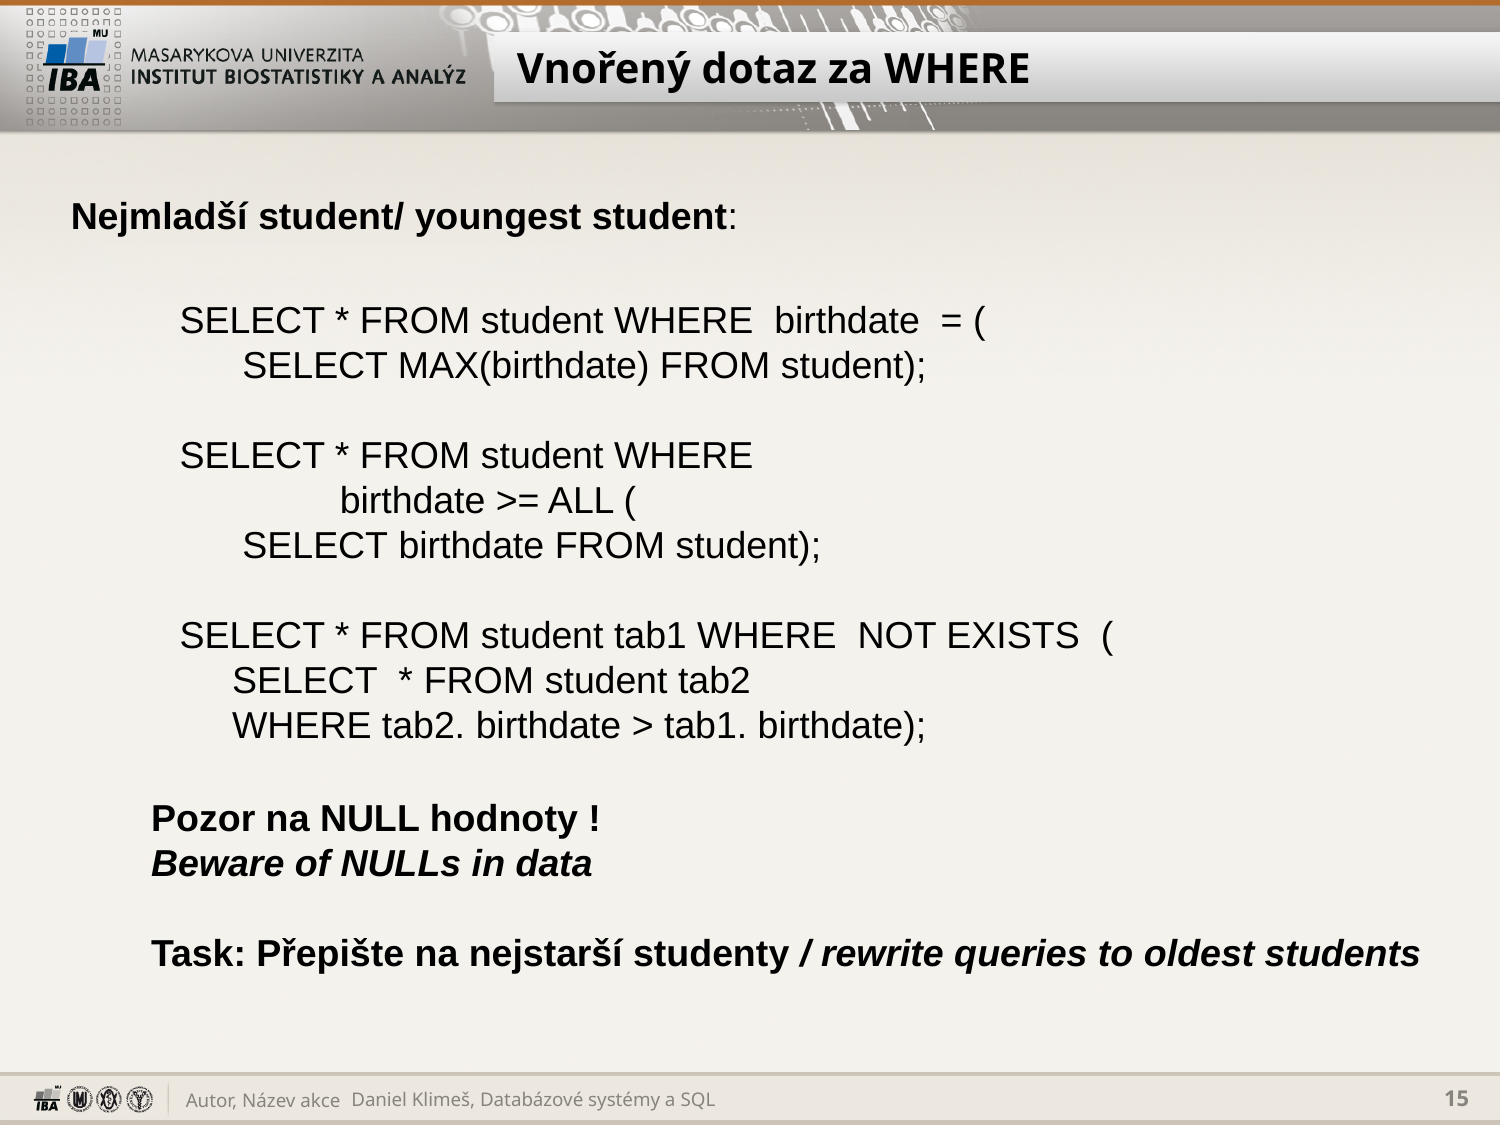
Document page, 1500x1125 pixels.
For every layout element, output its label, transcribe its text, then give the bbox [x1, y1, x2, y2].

text_box Nejmladší student/ youngest student: [56, 184, 754, 245]
slide_number 15 [1340, 1080, 1485, 1118]
text_box SELECT * FROM student WHERE birthdate = ( SELECT MAX(birthdate) FROM student); SELECT * FROM student WHERE birthdate >= ALL ( SELECT birthdate FROM student); SELECT * FROM student tab1 WHERE NOT EXISTS ( SELECT * FROM student tab2 WHERE tab2. birthdate > tab1. birthdate); [164, 289, 1282, 786]
title Vnořený dotaz za WHERE [501, 31, 1471, 104]
picture [0, 0, 1500, 1125]
text_box Pozor na NULL hodnoty ! Beware of NULLs in data Task: Přepište na nejstarší studenty / rewrite queries to oldest students [136, 786, 1437, 982]
footer Daniel Klimeš, Databázové systémy a SQL [336, 1079, 1341, 1124]
